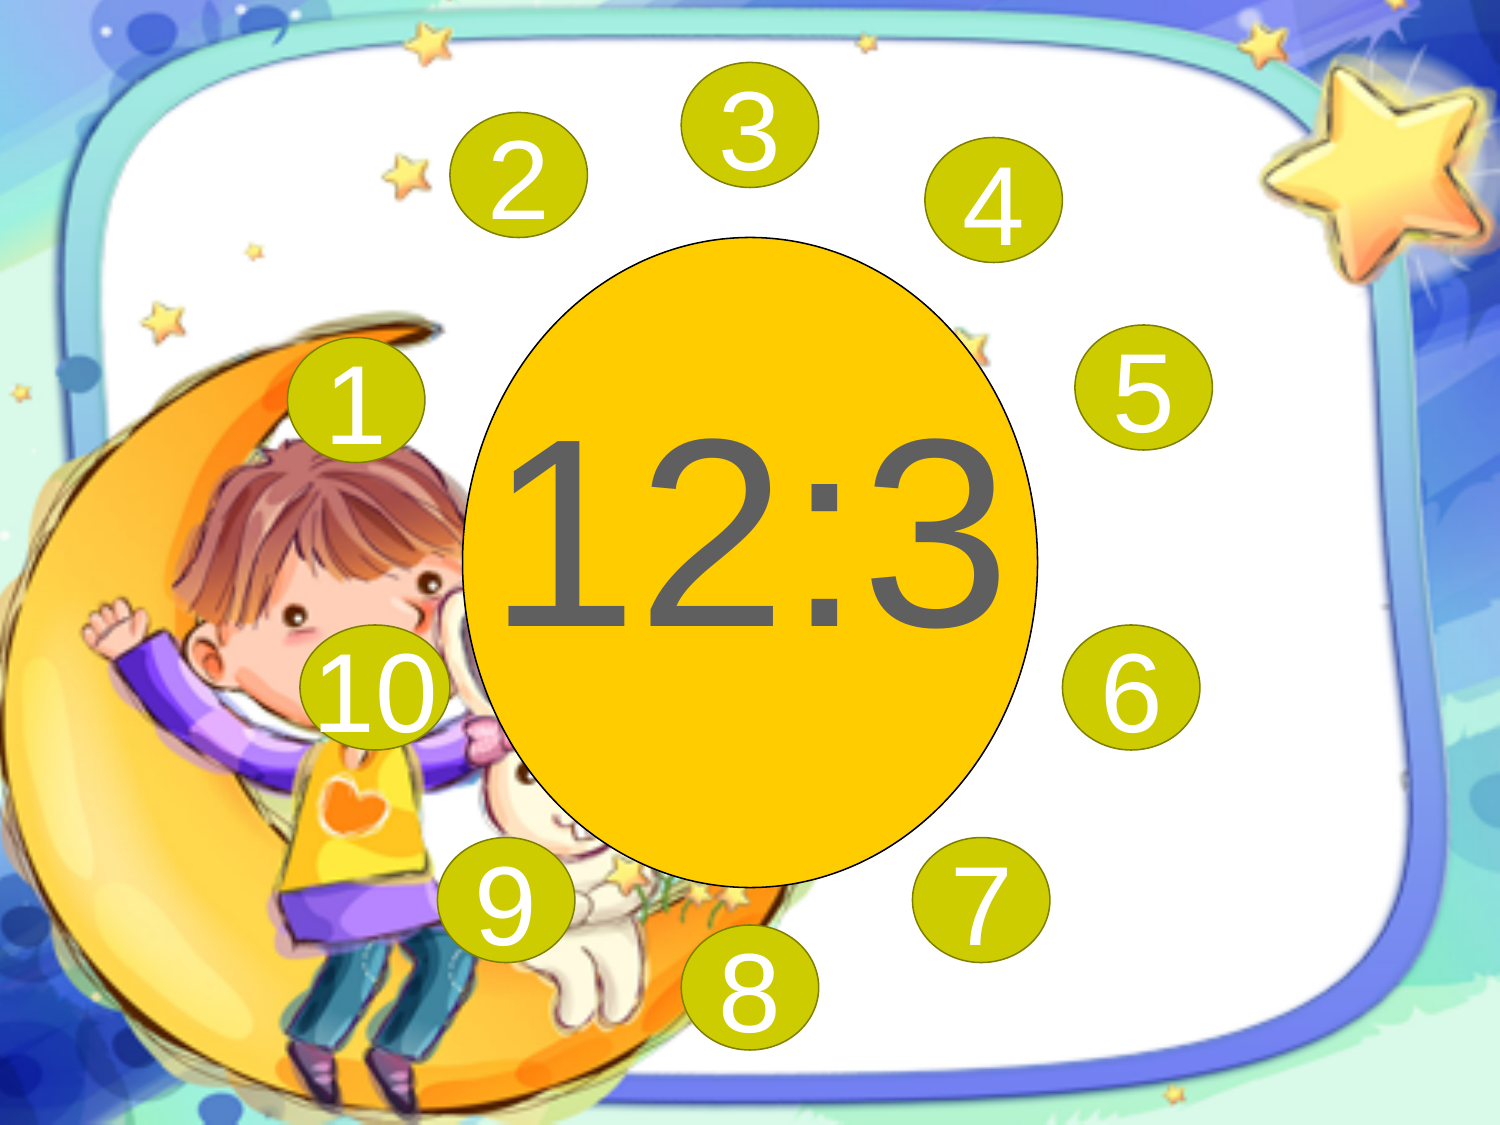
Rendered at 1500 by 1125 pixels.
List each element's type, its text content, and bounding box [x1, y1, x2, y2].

text_box 10 [299, 624, 450, 751]
text_box 4 [924, 137, 1063, 263]
text_box 1 [287, 337, 425, 463]
text_box 5 [1074, 324, 1213, 451]
text_box 12:3 [374, 237, 1125, 800]
picture [0, 0, 1500, 1125]
text_box 8 [681, 924, 819, 1051]
text_box [553, 800, 947, 888]
text_box 7 [912, 837, 1050, 963]
text_box 2 [449, 112, 588, 238]
text_box 6 [1062, 624, 1200, 751]
text_box 9 [437, 837, 575, 963]
text_box 3 [681, 62, 819, 188]
